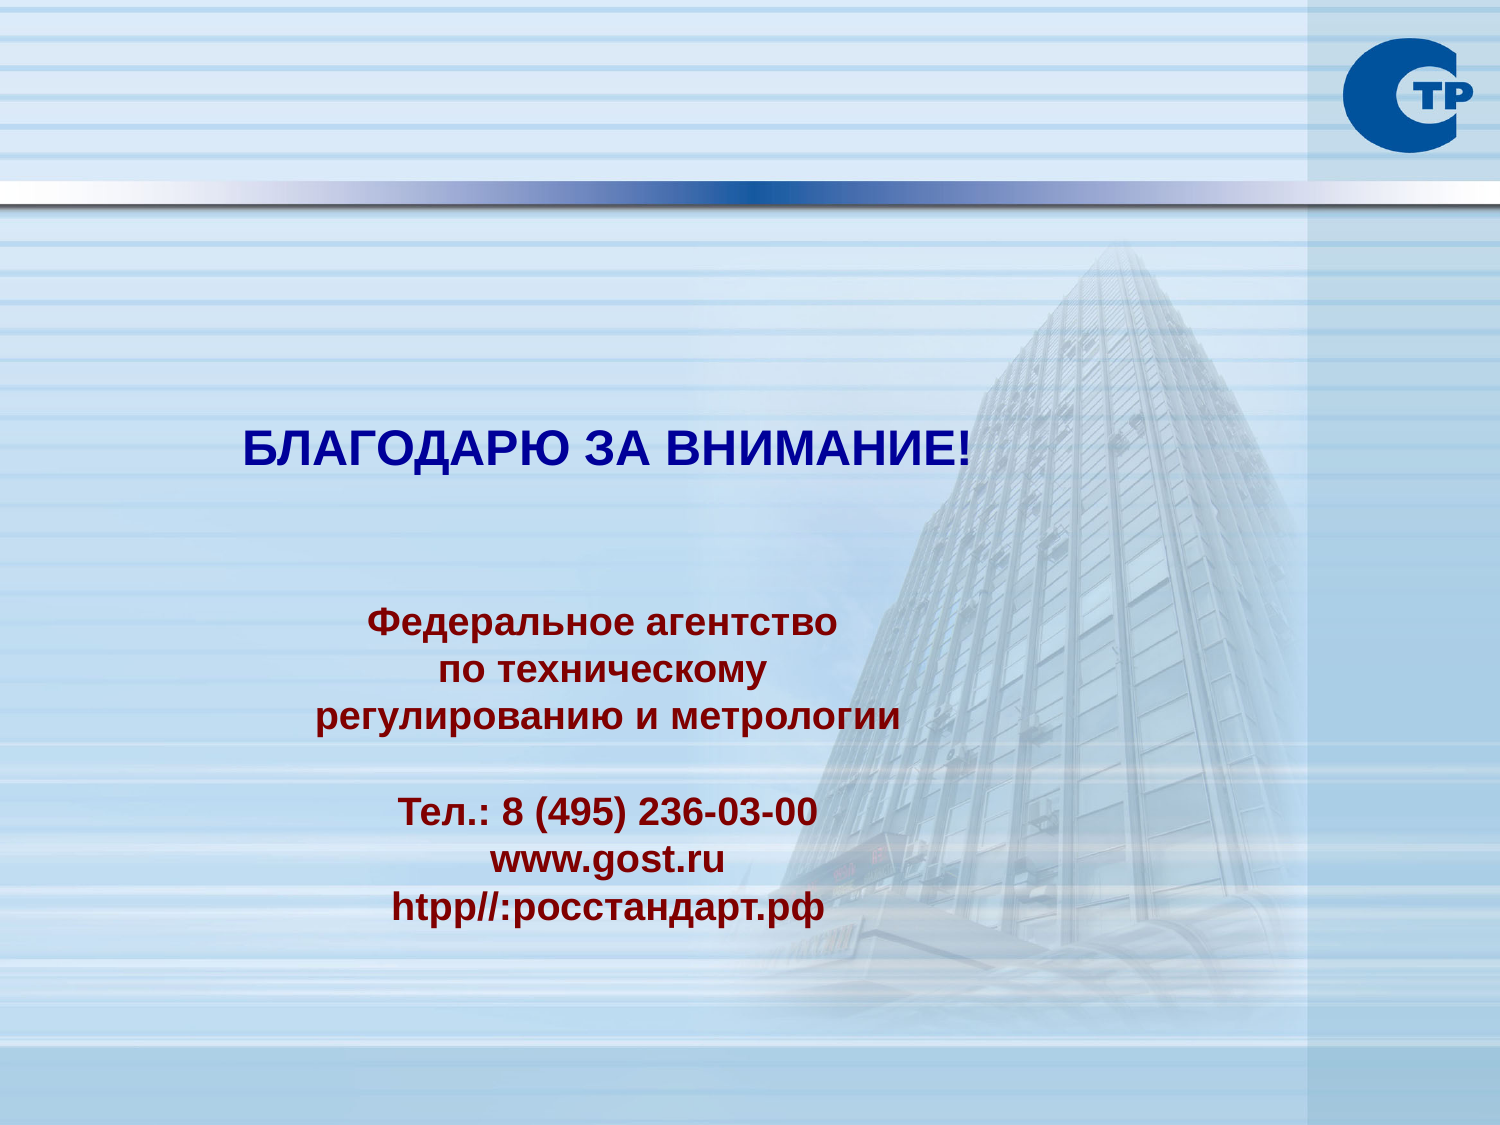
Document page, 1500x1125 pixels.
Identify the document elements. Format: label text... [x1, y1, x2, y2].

text_box БЛАГОДАРЮ ЗА ВНИМАНИЕ! Федеральное агентство по техническому регулированию и метрологии Тел.: 8 (495) 236-03-00 www.gost.ru htpp//:росстандарт.рф [88, 328, 1129, 983]
picture [0, 0, 1500, 1125]
